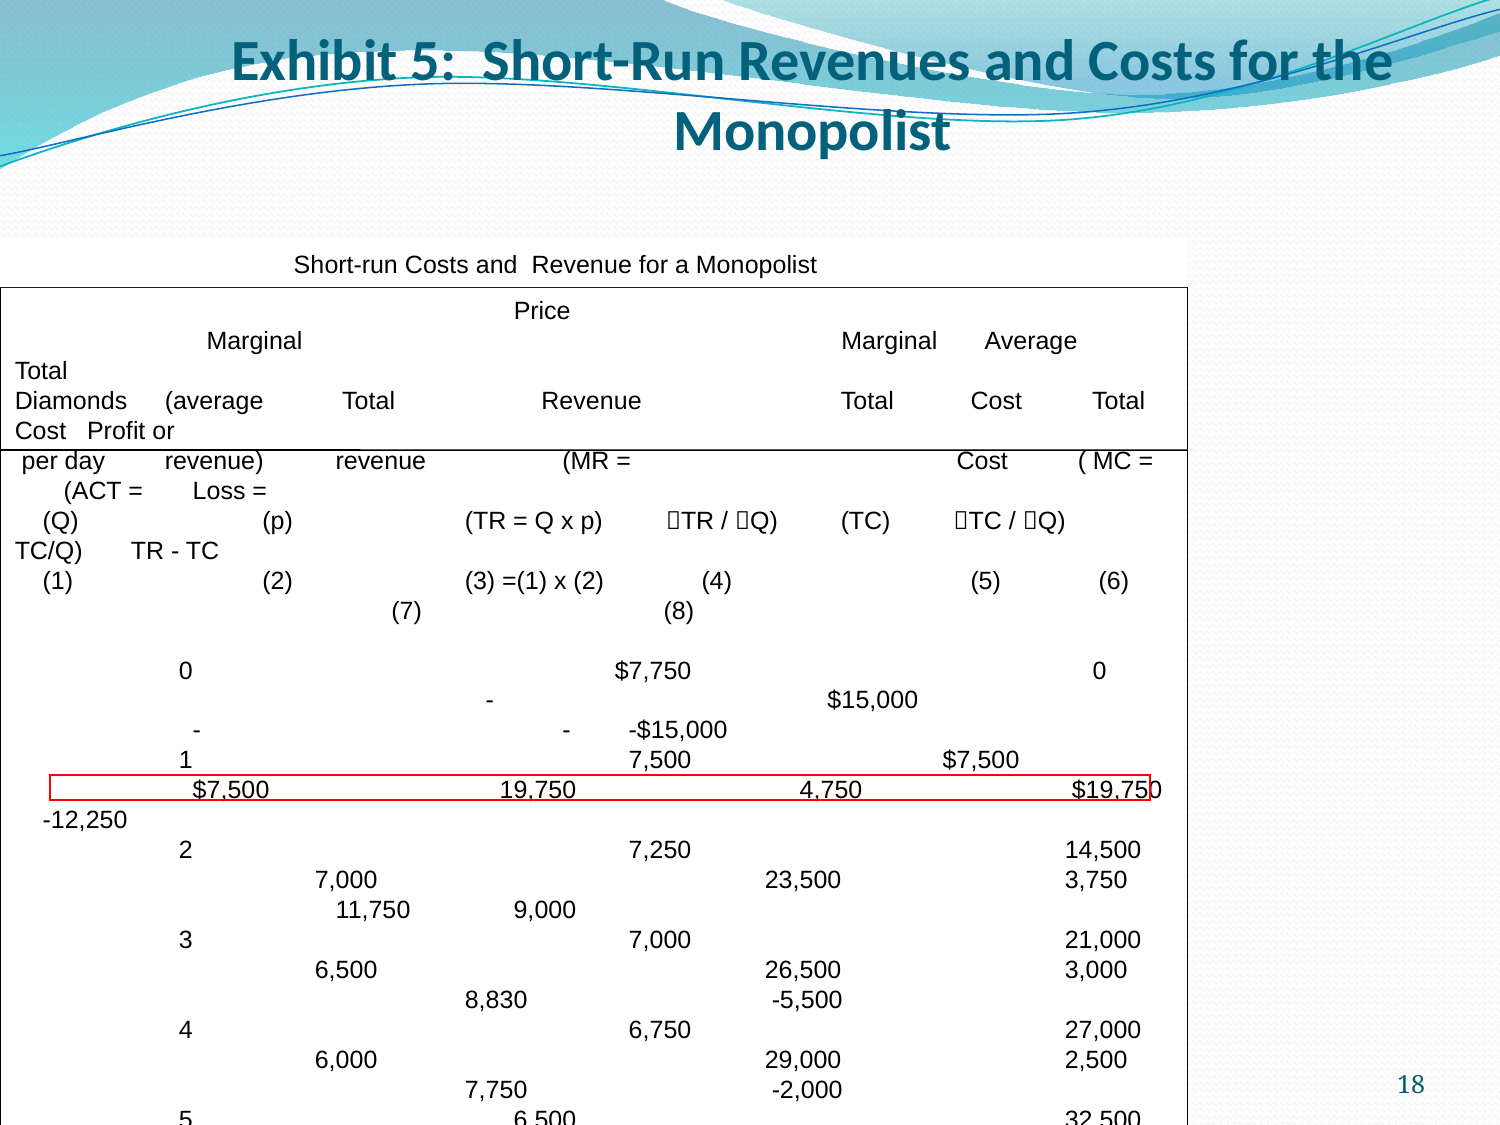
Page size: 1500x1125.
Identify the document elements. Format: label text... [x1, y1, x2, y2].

text_box Price Marginal Marginal Average Total Diamonds (average Total Revenue Total Cost Total Cost Profit or per day revenue) revenue (MR = Cost ( MC = (ACT = Loss = (Q) (p) (TR = Q x p) TR / Q) (TC) TC / Q) TC/Q) TR - TC (1) (2) (3) =(1) x (2) (4) (5) (6) (7) (8) 0 $7,750 0 - $15,000 - - -$15,000 1 7,500 $7,500 $7,500 19,750 4,750 $19,750 -12,250 2 7,250 14,500 7,000 23,500 3,750 11,750 9,000 3 7,000 21,000 6,500 26,500 3,000 8,830 -5,500 4 6,750 27,000 6,000 29,000 2,500 7,750 -2,000 5 6,500 32,500 5,500 31,000 2,000 6,200 1,500 6 6,250 37,500 5,000 32,500 1,500 5,420 5,000 7 6,000 42,000 4,500 33,750 1,250 4,820 8,250 8 5,750 46,000 4,000 35,250 1,500 4,410 10,750 9 5,500 49,500 3,500 37,250 2,000 4,140 12,250 10 5,250 52,500 3,000 40,000 2,750 4,000 12,500 11 5,000 55,000 2,500 43,250 3,250 3,930 11,750 12 4,750 57,000 2,000 48,000 4,750 4,000 9,000 13 4,500 58,500 1,500 54,500 6,500 4,190 4,000 14 4,250 59,500 1,000 64,000 9,500 4,570 -4,500 15 4,000 60,000 500 77,500 13,500 5,170 -7,500 16 3,750 60,000 0 96,000 18,500 6,000 -36,000 17 3,500 59,500 -500 121,000 25,000 7,120 -61,500 [0, 451, 1188, 1125]
slide_number 18 [1299, 1042, 1425, 1103]
text_box Short-run Costs and Revenue for a Monopolist [0, 237, 1188, 288]
text_box [50, 774, 1150, 800]
text_box Price Marginal Marginal Average Total Diamonds (average Total Revenue Total Cost Total Cost Profit or per day revenue) revenue (MR = Cost ( MC = (ACT = Loss = (Q) (p) (TR = Q x p) TR / Q) (TC) TC / Q) TC/Q) TR - TC (1) (2) (3) =(1) x (2) (4) (5) (6) (7) (8) 0 $7,750 0 - $15,000 - - -$15,000 1 7,500 $7,500 $7,500 19,750 4,750 $19,750 -12,250 2 7,250 14,500 7,000 23,500 3,750 11,750 9,000 3 7,000 21,000 6,500 26,500 3,000 8,830 -5,500 4 6,750 27,000 6,000 29,000 2,500 7,750 -2,000 5 6,500 32,500 5,500 31,000 2,000 6,200 1,500 6 6,250 37,500 5,000 32,500 1,500 5,420 5,000 7 6,000 42,000 4,500 33,750 1,250 4,820 8,250 8 5,750 46,000 4,000 35,250 1,500 4,410 10,750 9 5,500 49,500 3,500 37,250 2,000 4,140 12,250 10 5,250 52,500 3,000 40,000 2,750 4,000 12,500 11 5,000 55,000 2,500 43,250 3,250 3,930 11,750 12 4,750 57,000 2,000 48,000 4,750 4,000 9,000 13 4,500 58,500 1,500 54,500 6,500 4,190 4,000 14 4,250 59,500 1,000 64,000 9,500 4,570 -4,500 15 4,000 60,000 500 77,500 13,500 5,170 -7,500 16 3,750 60,000 0 96,000 18,500 6,000 -36,000 17 3,500 59,500 -500 121,000 25,000 7,120 -61,500 [0, 288, 1188, 450]
title Exhibit 5: Short-Run Revenues and Costs for the Monopolist [174, 0, 1450, 163]
